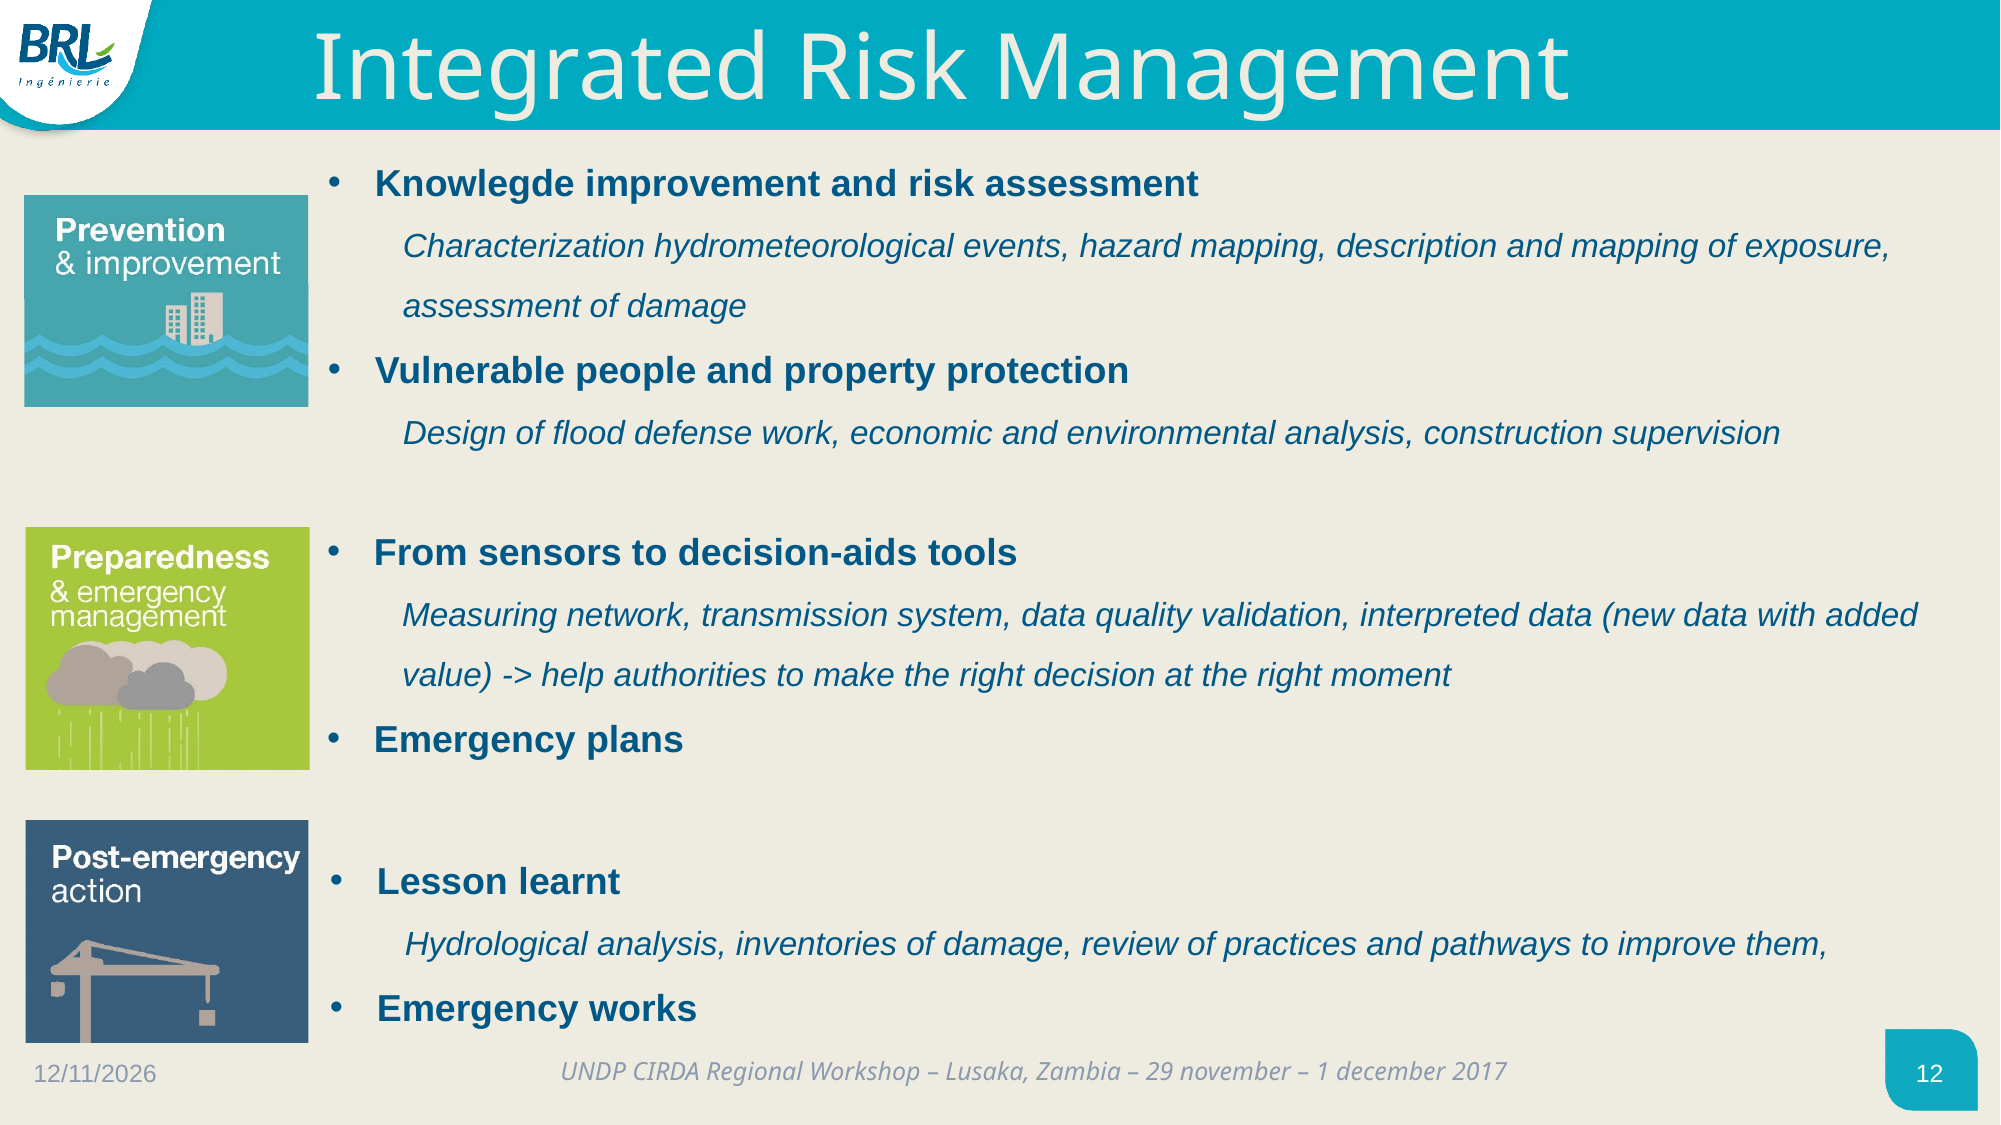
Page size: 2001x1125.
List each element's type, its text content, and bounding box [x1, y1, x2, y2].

slide_number 12 [1884, 1042, 1976, 1103]
footer UNDP CIRDA Regional Workshop – Lusaka, Zambia – 29 november – 1 december 2017 [206, 1042, 1863, 1103]
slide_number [18, 1042, 185, 1103]
picture [24, 194, 309, 407]
picture [0, 0, 161, 141]
text_box Integrated Risk Management [296, 16, 2000, 129]
text_box Lesson learnt Hydrological analysis, inventories of damage, review of practices and pathways to improve them, Emergency works [309, 827, 1982, 1037]
picture [25, 820, 309, 1043]
picture [25, 527, 310, 770]
picture [1885, 1037, 1978, 1111]
text_box Knowlegde improvement and risk assessment Characterization hydrometeorological events, hazard mapping, description and mapping of exposure, assessment of damage Vulnerable people and property protection Design of flood defense work, economic and environmental analysis, construction supervision [238, 128, 1982, 459]
text_box From sensors to decision-aids tools Measuring network, transmission system, data quality validation, interpreted data (new data with added value) -> help authorities to make the right decision at the right moment Emergency plans [237, 497, 1983, 768]
